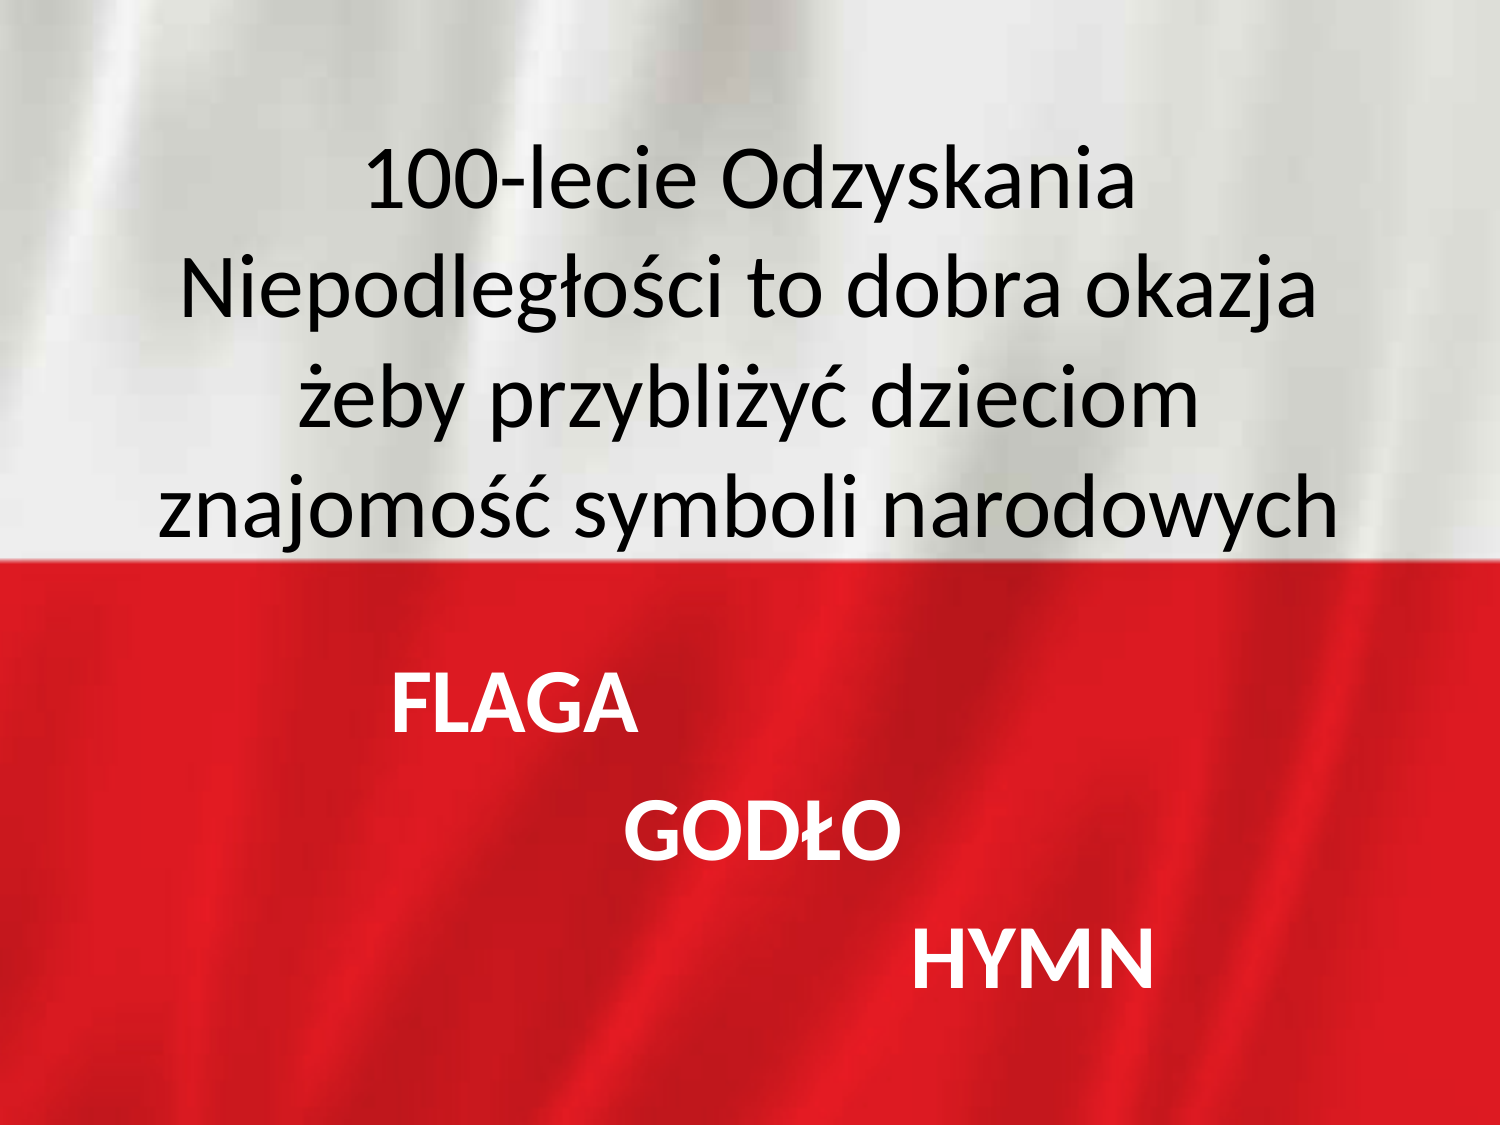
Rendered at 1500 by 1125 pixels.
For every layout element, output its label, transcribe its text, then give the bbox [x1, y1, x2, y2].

title 100-lecie Odzyskania Niepodległości to dobra okazja żeby przybliżyć dzieciom znajomość symboli narodowych [112, 82, 1388, 591]
subtitle FLAGA GODŁO HYMN [375, 632, 1172, 1067]
picture [0, 0, 1500, 1125]
